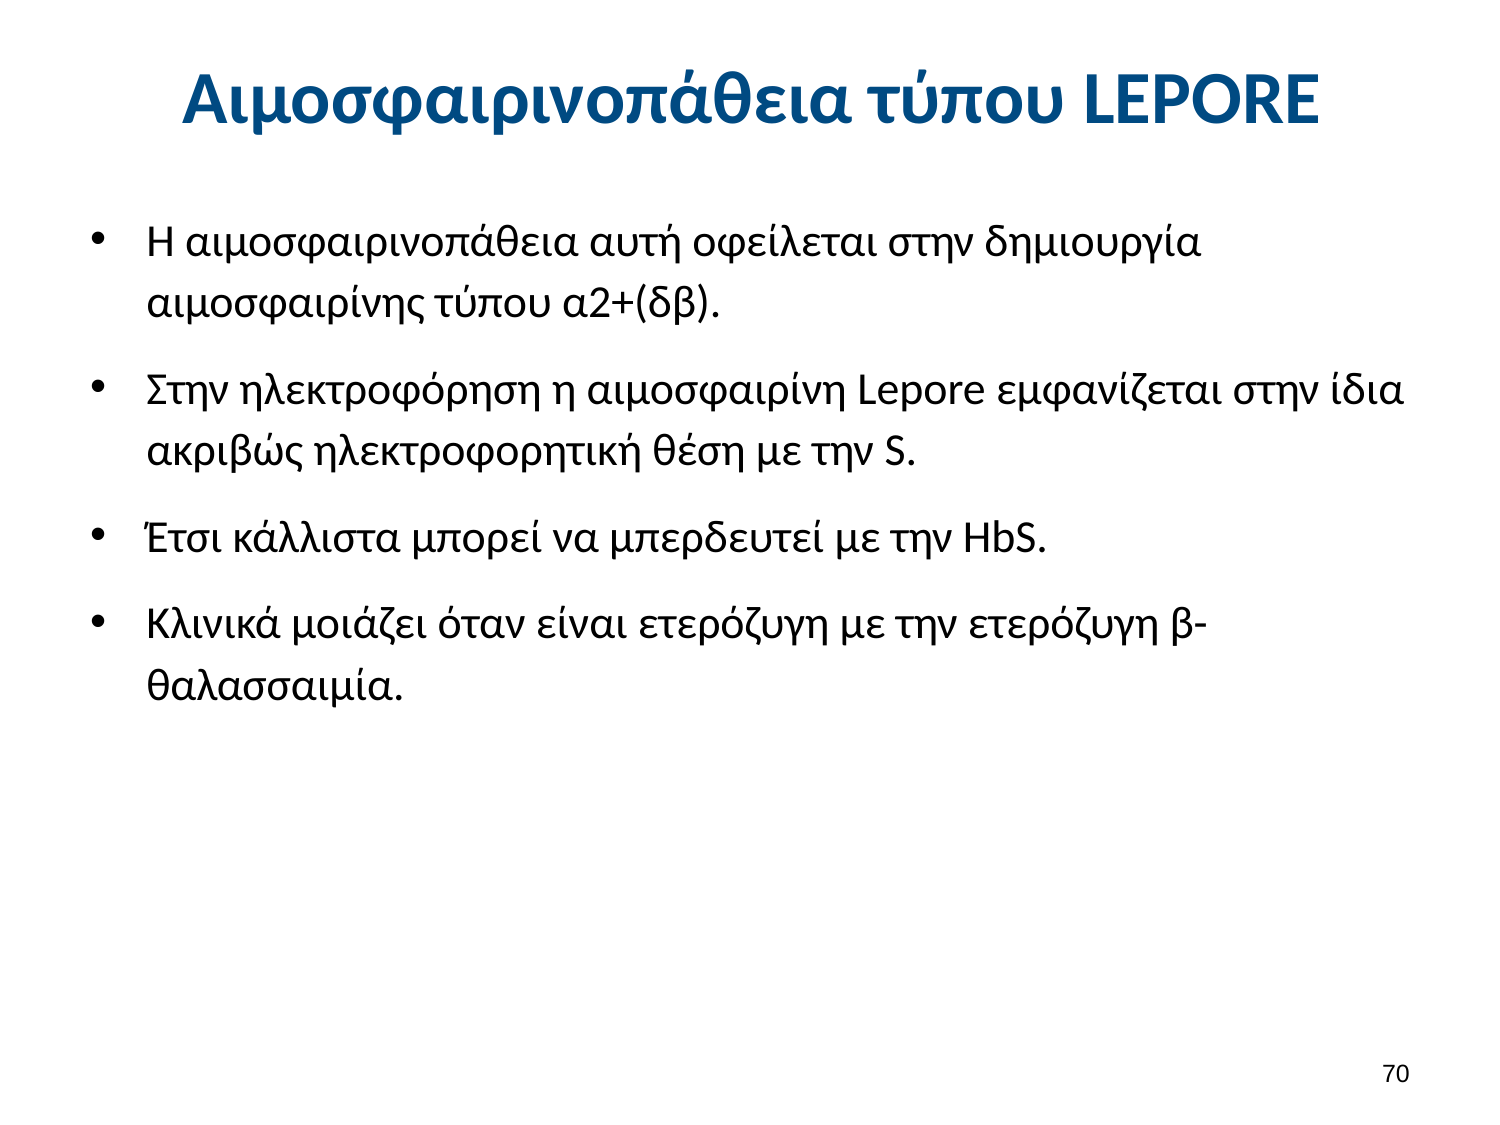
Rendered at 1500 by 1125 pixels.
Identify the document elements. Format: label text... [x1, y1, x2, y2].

list Η αιμοσφαιρινοπάθεια αυτή οφείλεται στην δημιουργία αιμοσφαιρίνης τύπου α2+(δβ). Στην ηλεκτροφόρηση η αιμοσφαιρίνη Lepore εμφανίζεται στην ίδια ακριβώς ηλεκτροφορητική θέση με την S. Έτσι κάλλιστα μπορεί να μπερδευτεί με την HbS. Κλινικά μοιάζει όταν είναι ετερόζυγη με την ετερόζυγη β-θαλασσαιμία. [75, 196, 1425, 1024]
slide_number 69 [1074, 1042, 1425, 1103]
title Αιμοσφαιρινοπάθεια τύπου LEPORE [76, 19, 1427, 169]
